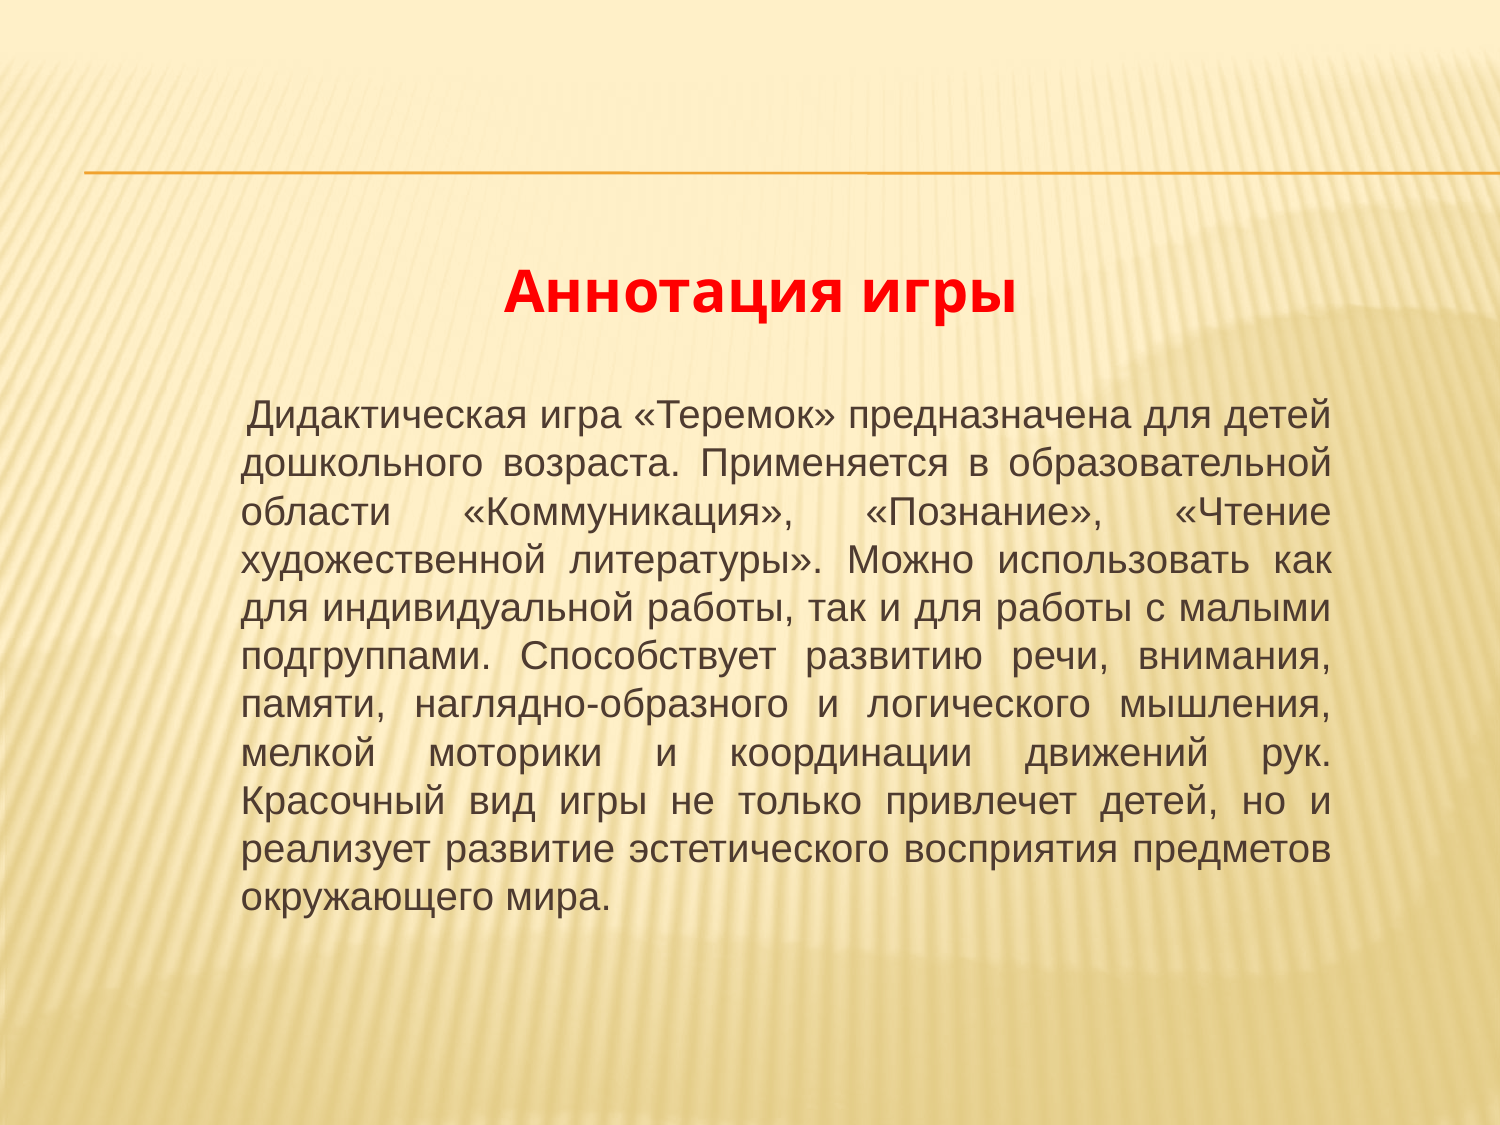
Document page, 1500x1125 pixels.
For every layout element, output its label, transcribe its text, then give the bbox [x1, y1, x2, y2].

list Аннотация игры Дидактическая игра «Теремок» предназначена для детей дошкольного возраста. Применяется в образовательной области «Коммуникация», «Познание», «Чтение художественной литературы». Можно использовать как для индивидуальной работы, так и для работы с малыми подгруппами. Способствует развитию речи, внимания, памяти, наглядно-образного и логического мышления, мелкой моторики и координации движений рук. Красочный вид игры не только привлечет детей, но и реализует развитие эстетического восприятия предметов окружающего мира. [175, 246, 1348, 973]
title [50, 117, 1475, 213]
